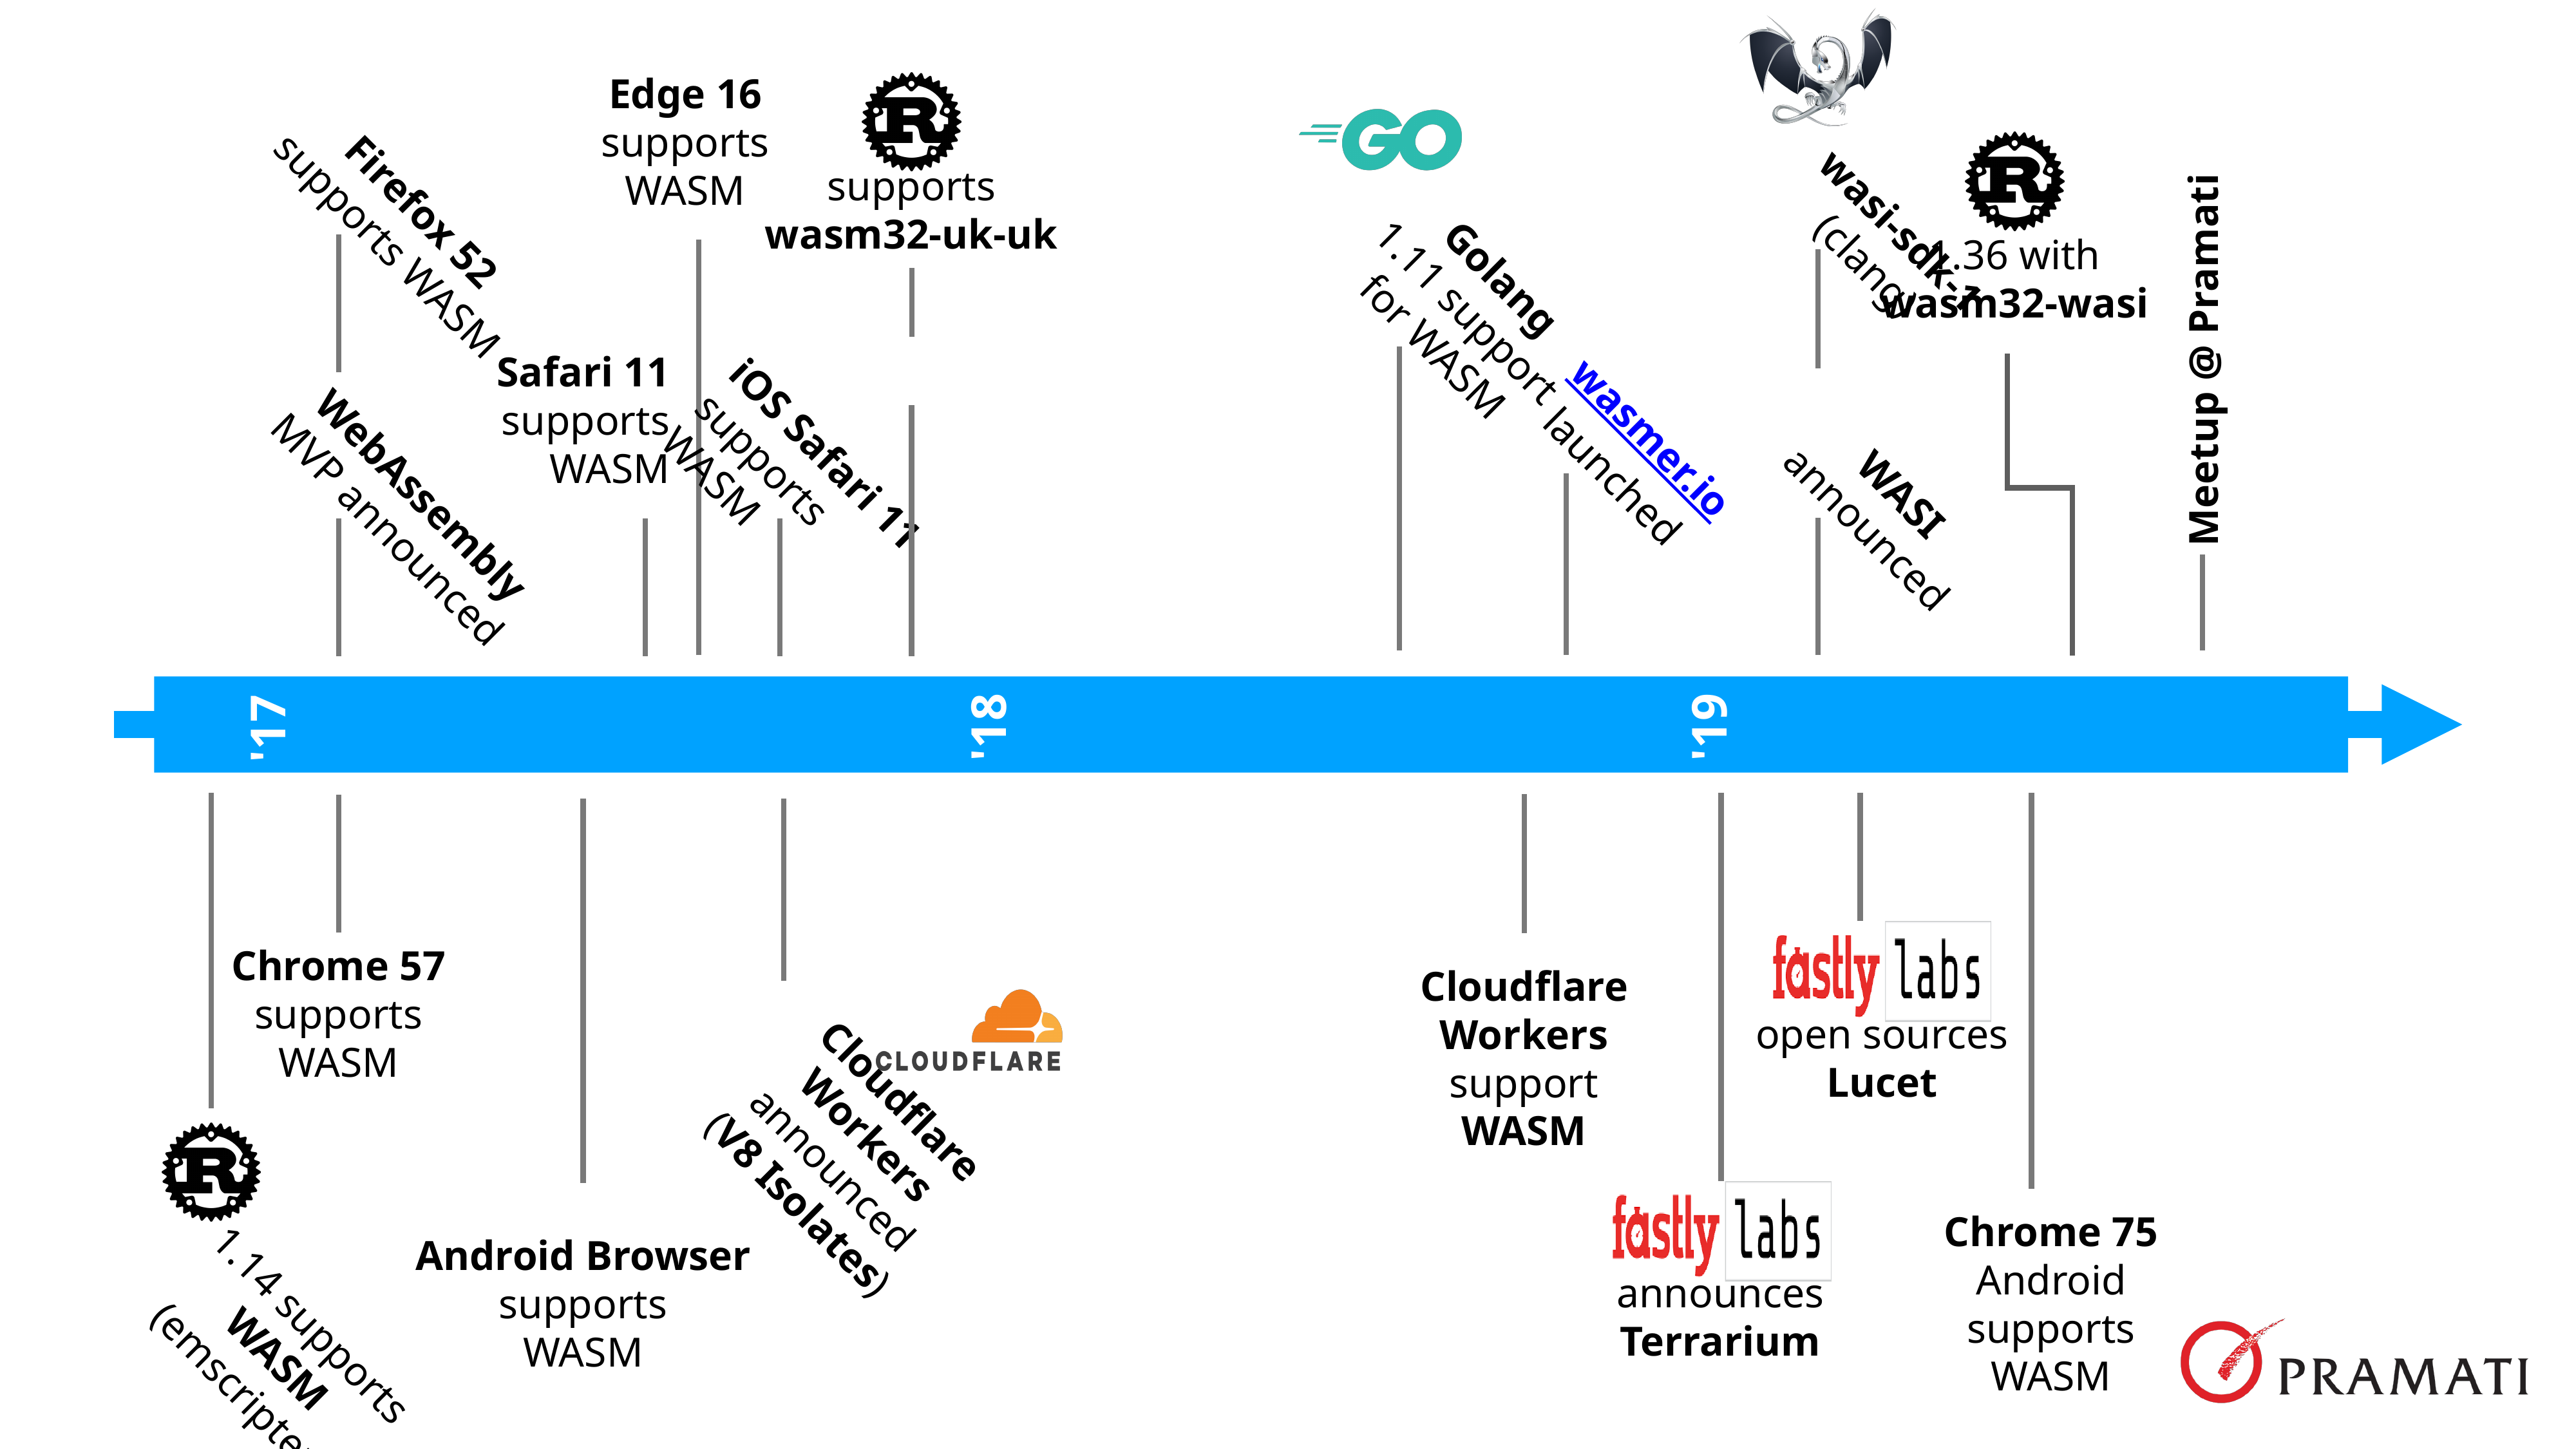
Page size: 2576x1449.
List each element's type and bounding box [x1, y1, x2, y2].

text_box [1877, 131, 2153, 656]
text_box [1940, 792, 2162, 1405]
text_box [1298, 108, 1536, 651]
text_box [784, 798, 1063, 1219]
text_box [762, 71, 1061, 657]
text_box [860, 676, 2463, 773]
text_box [1748, 792, 2016, 1112]
text_box [160, 792, 346, 1426]
text_box [113, 676, 222, 773]
text_box [1418, 793, 1609, 1161]
text_box [2172, 179, 2233, 651]
picture [2177, 1312, 2535, 1418]
text_box [1609, 792, 1833, 1370]
text_box [1566, 389, 1701, 656]
text_box [1739, 8, 1953, 369]
text_box [1817, 443, 1877, 656]
text_box [222, 62, 860, 1381]
